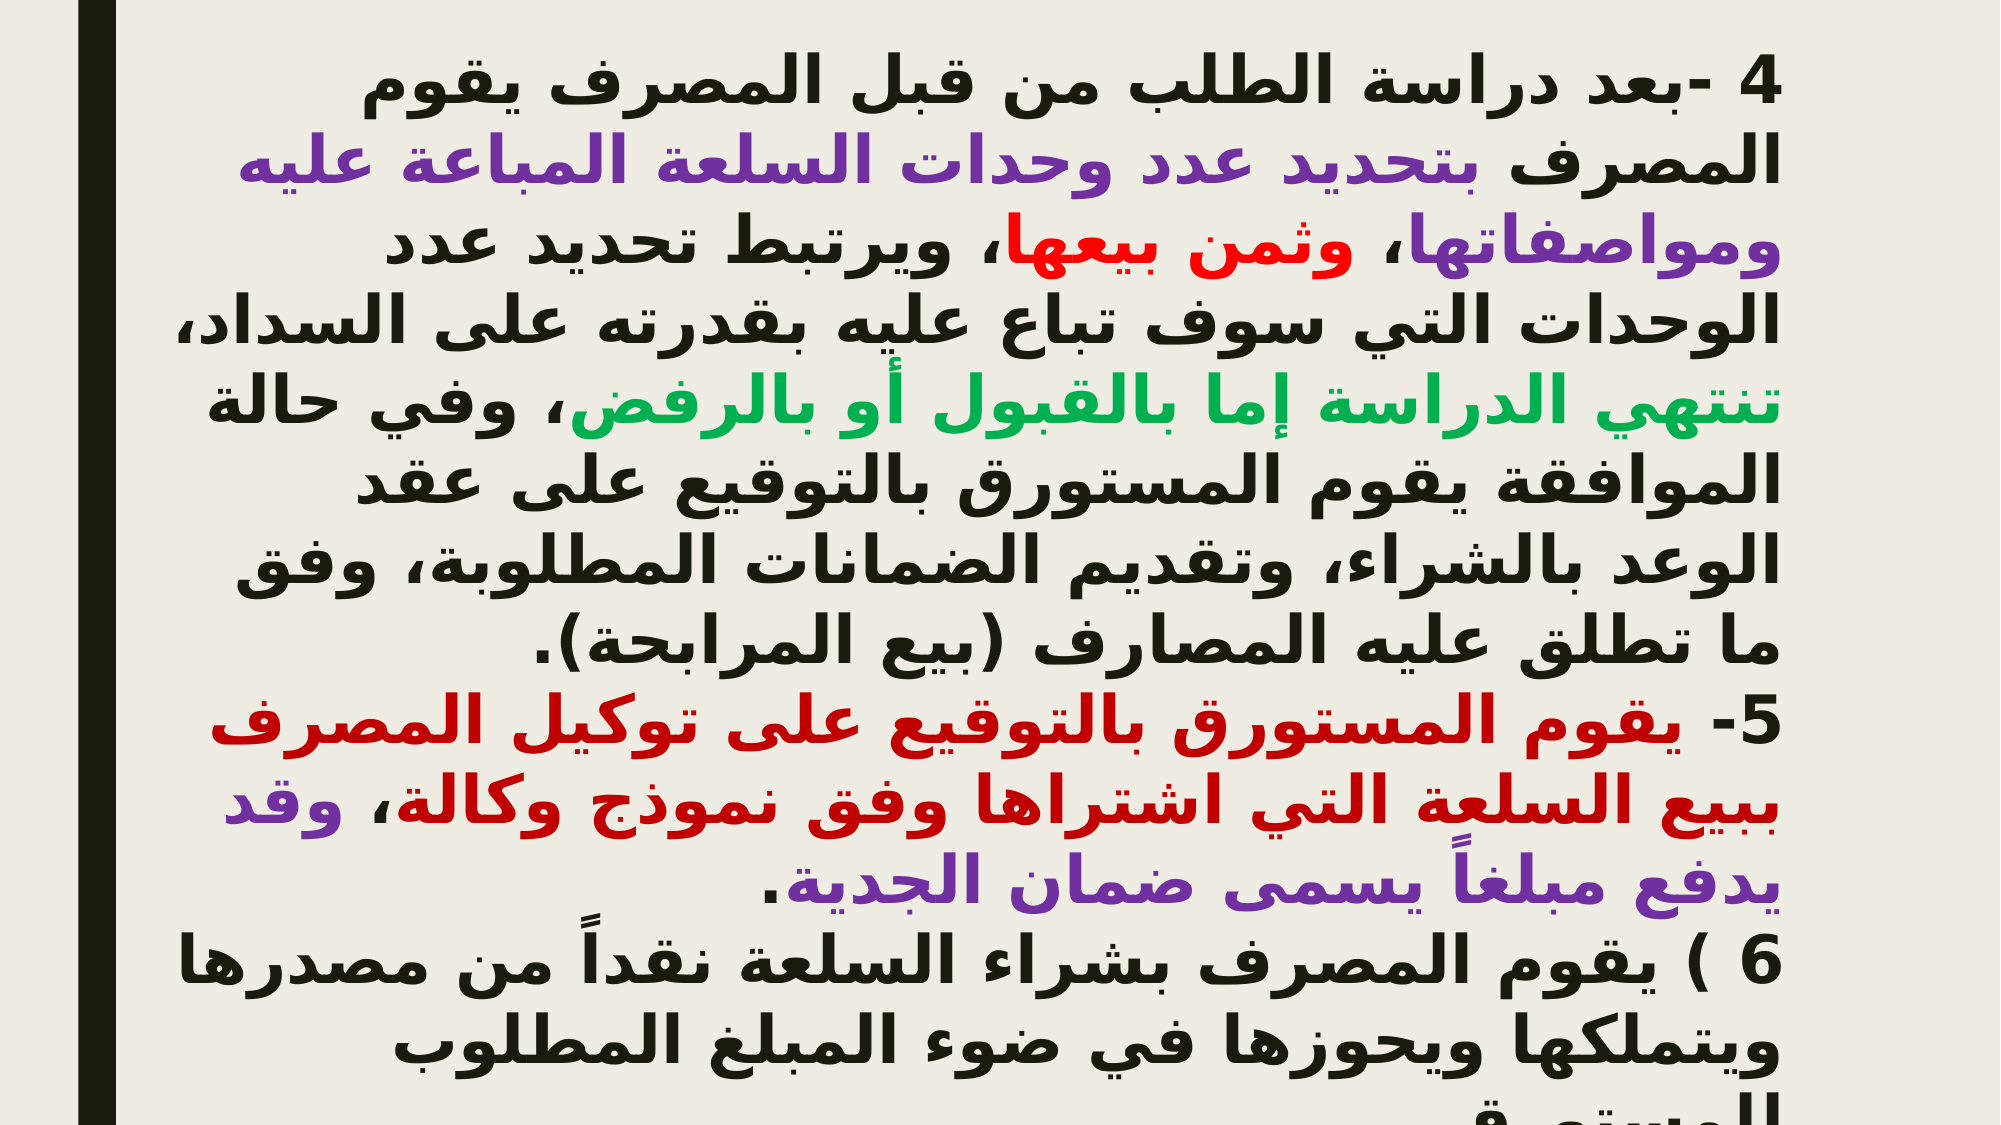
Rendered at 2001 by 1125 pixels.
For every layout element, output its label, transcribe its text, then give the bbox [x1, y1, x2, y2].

title 4 -بعد دراسة الطلب من قبل المصرف يقوم المصرف بتحديد عدد وحدات السلعة المباعة عليه ومواصفاتها، وثمن بيعها، ويرتبط تحديد عدد الوحدات التي سوف تباع عليه بقدرته على السداد، تنتهي الدراسة إما بالقبول أو بالرفض، وفي حالة الموافقة يقوم المستورق بالتوقيع على عقد الوعد بالشراء، وتقديم الضمانات المطلوبة، وفق ما تطلق عليه المصارف (بيع المرابحة). 5- يقوم المستورق بالتوقيع على توكيل المصرف ببيع السلعة التي اشتراها وفق نموذج وكالة، وقد يدفع مبلغاً يسمى ضمان الجدية. 6 ) يقوم المصرف بشراء السلعة نقداً من مصدرها ويتملكها ويحوزها في ضوء المبلغ المطلوب للمستورق. 7 -ثم يقوم المصرف ببيع هذه السلعة المشتراه إلى المستورق بالأجل (بصيغة المرابحة لأجل). 8- بعد ذلك يقوم المصرف وبناء على الوكالة من قبل المستورق ببيع نفس السلعة نقداً لحسابه، وقد يكون ذلك إلى نفس المصدر (المورد بائع السلعة) أو إلى مصدر آخر حسب الترتيبات المنظمة سلفاً. [151, 29, 1800, 1106]
